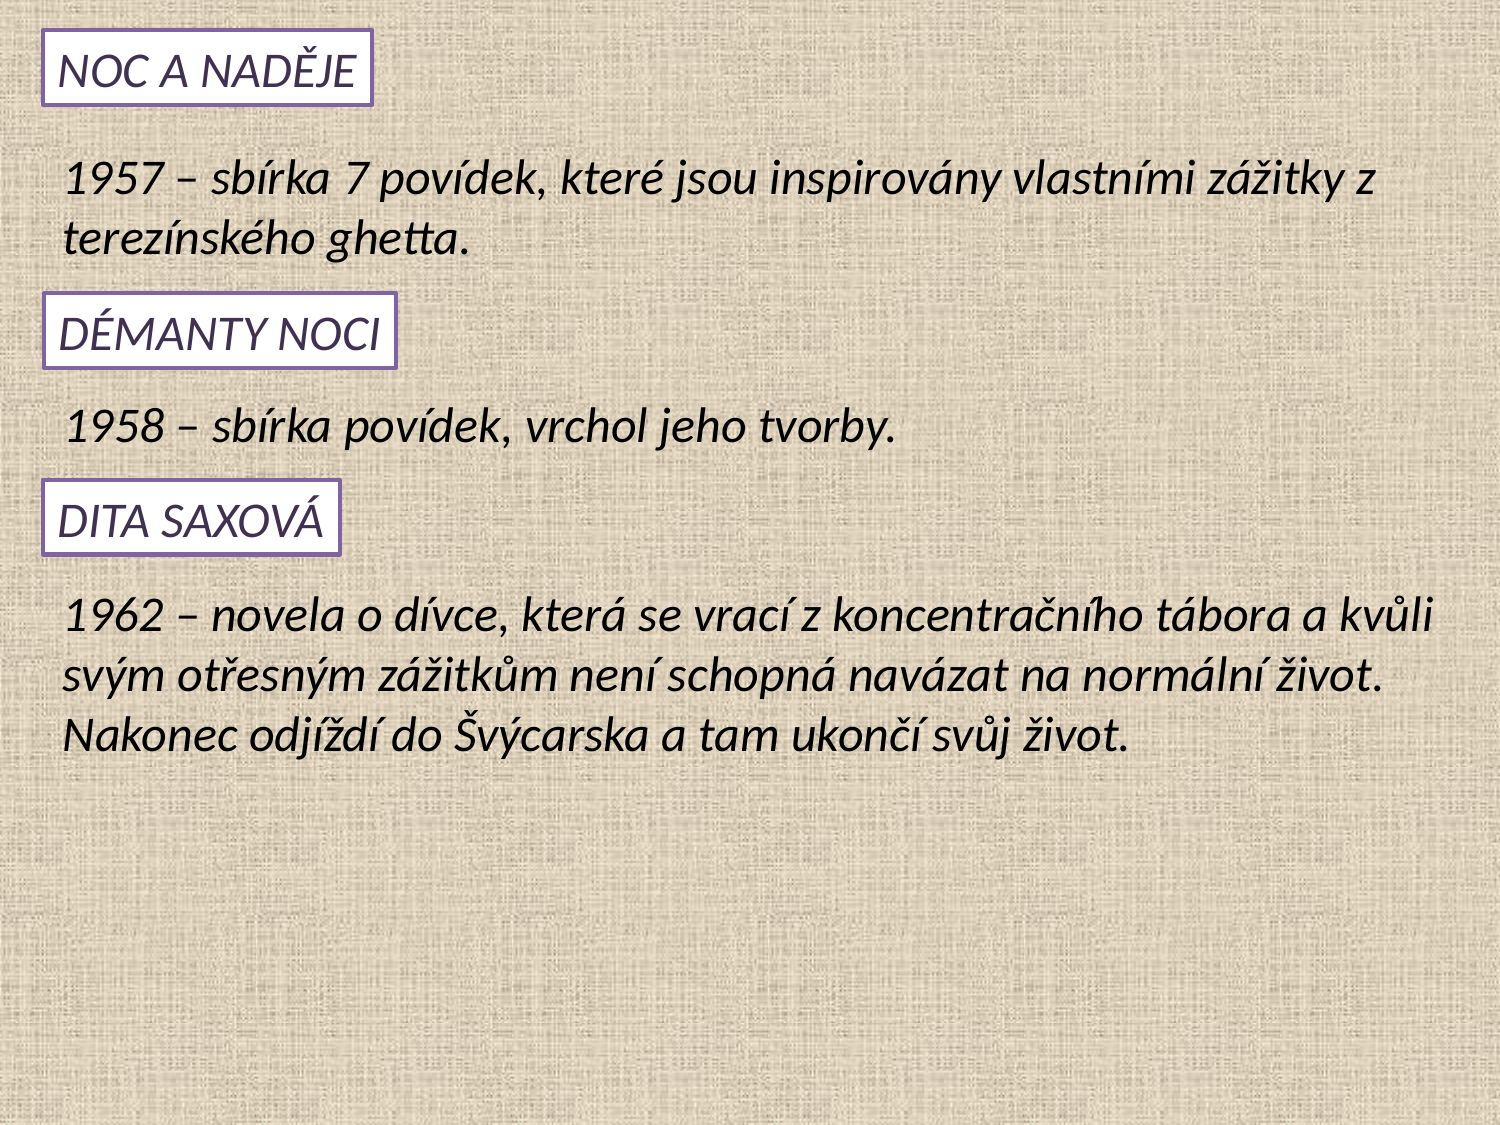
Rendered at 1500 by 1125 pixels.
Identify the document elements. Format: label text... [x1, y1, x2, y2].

text_box NOC A NADĚJE [41, 28, 374, 107]
text_box 1962 – novela o dívce, která se vrací z koncentračního tábora a kvůli svým otřesným zážitkům není schopná navázat na normální život. Nakonec odjíždí do Švýcarska a tam ukončí svůj život. [48, 574, 1461, 769]
text_box DITA SAXOVÁ [41, 478, 342, 557]
text_box 1957 – sbírka 7 povídek, které jsou inspirovány vlastními zážitky z terezínského ghetta. [48, 137, 1403, 272]
text_box 1958 – sbírka povídek, vrchol jeho tvorby. [48, 385, 914, 460]
picture [0, 0, 1500, 1125]
text_box DÉMANTY NOCI [42, 291, 398, 370]
